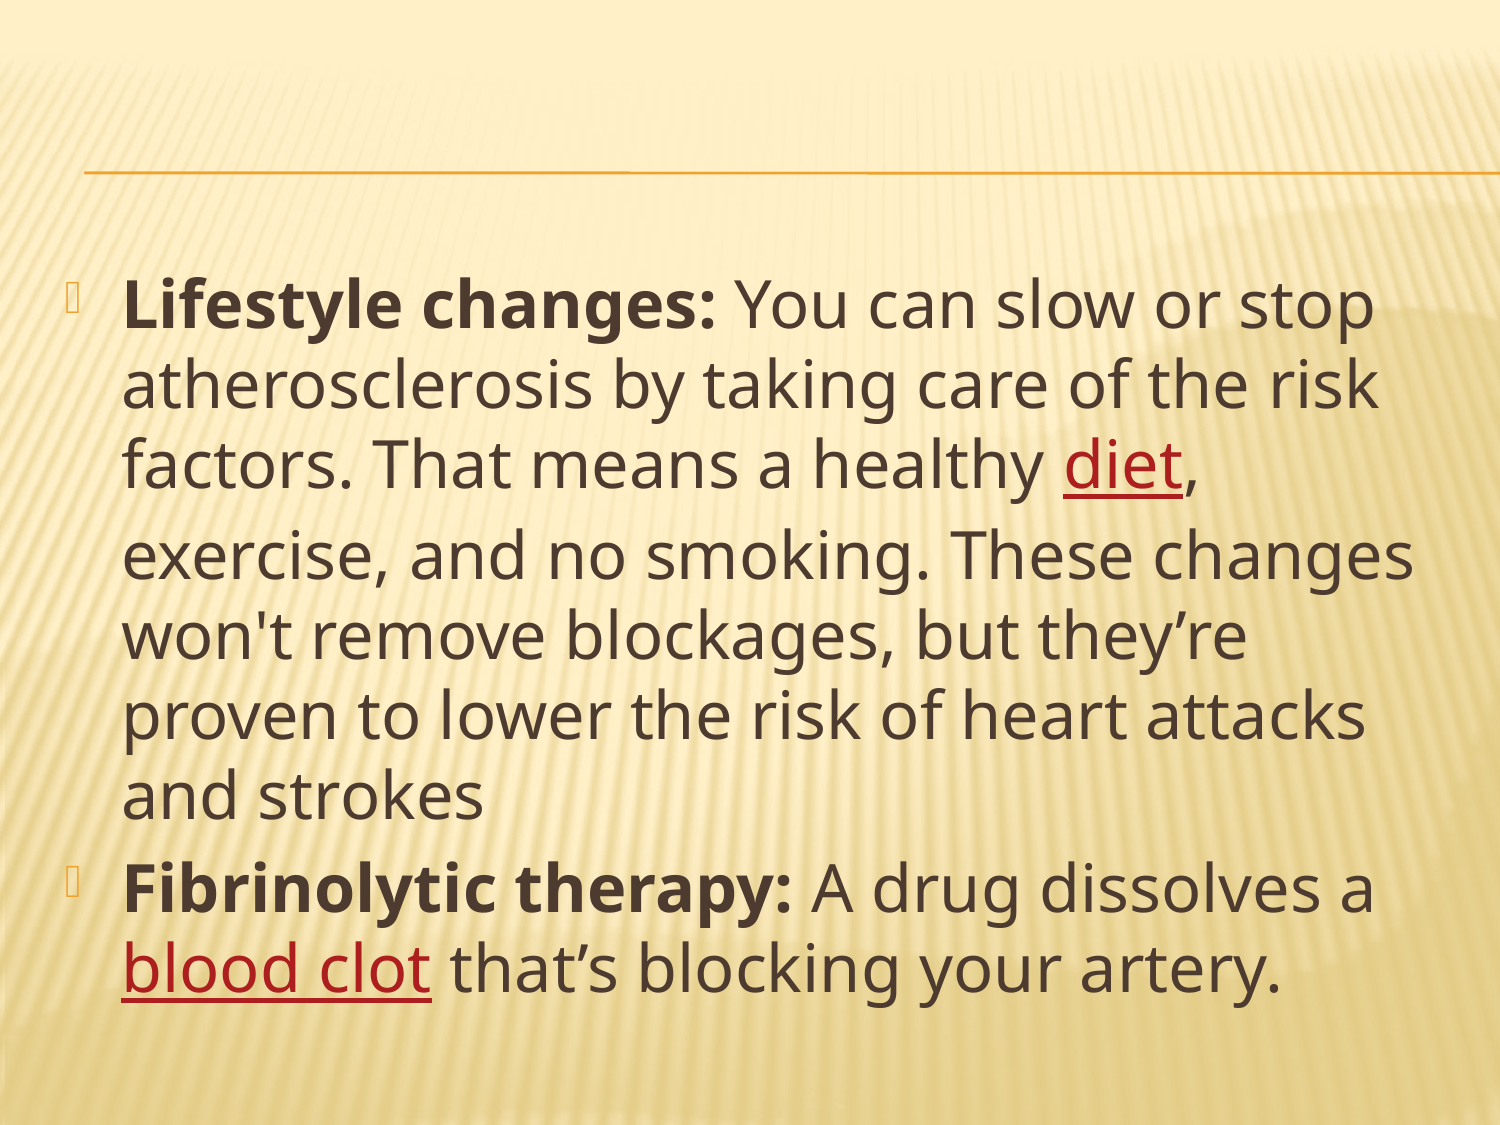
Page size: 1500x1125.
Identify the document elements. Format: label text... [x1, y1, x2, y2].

title [50, 75, 1475, 213]
list Lifestyle changes: You can slow or stop atherosclerosis by taking care of the risk factors. That means a healthy diet, exercise, and no smoking. These changes won't remove blockages, but they’re proven to lower the risk of heart attacks and strokes Fibrinolytic therapy: A drug dissolves a blood clot that’s blocking your artery. [50, 254, 1475, 998]
